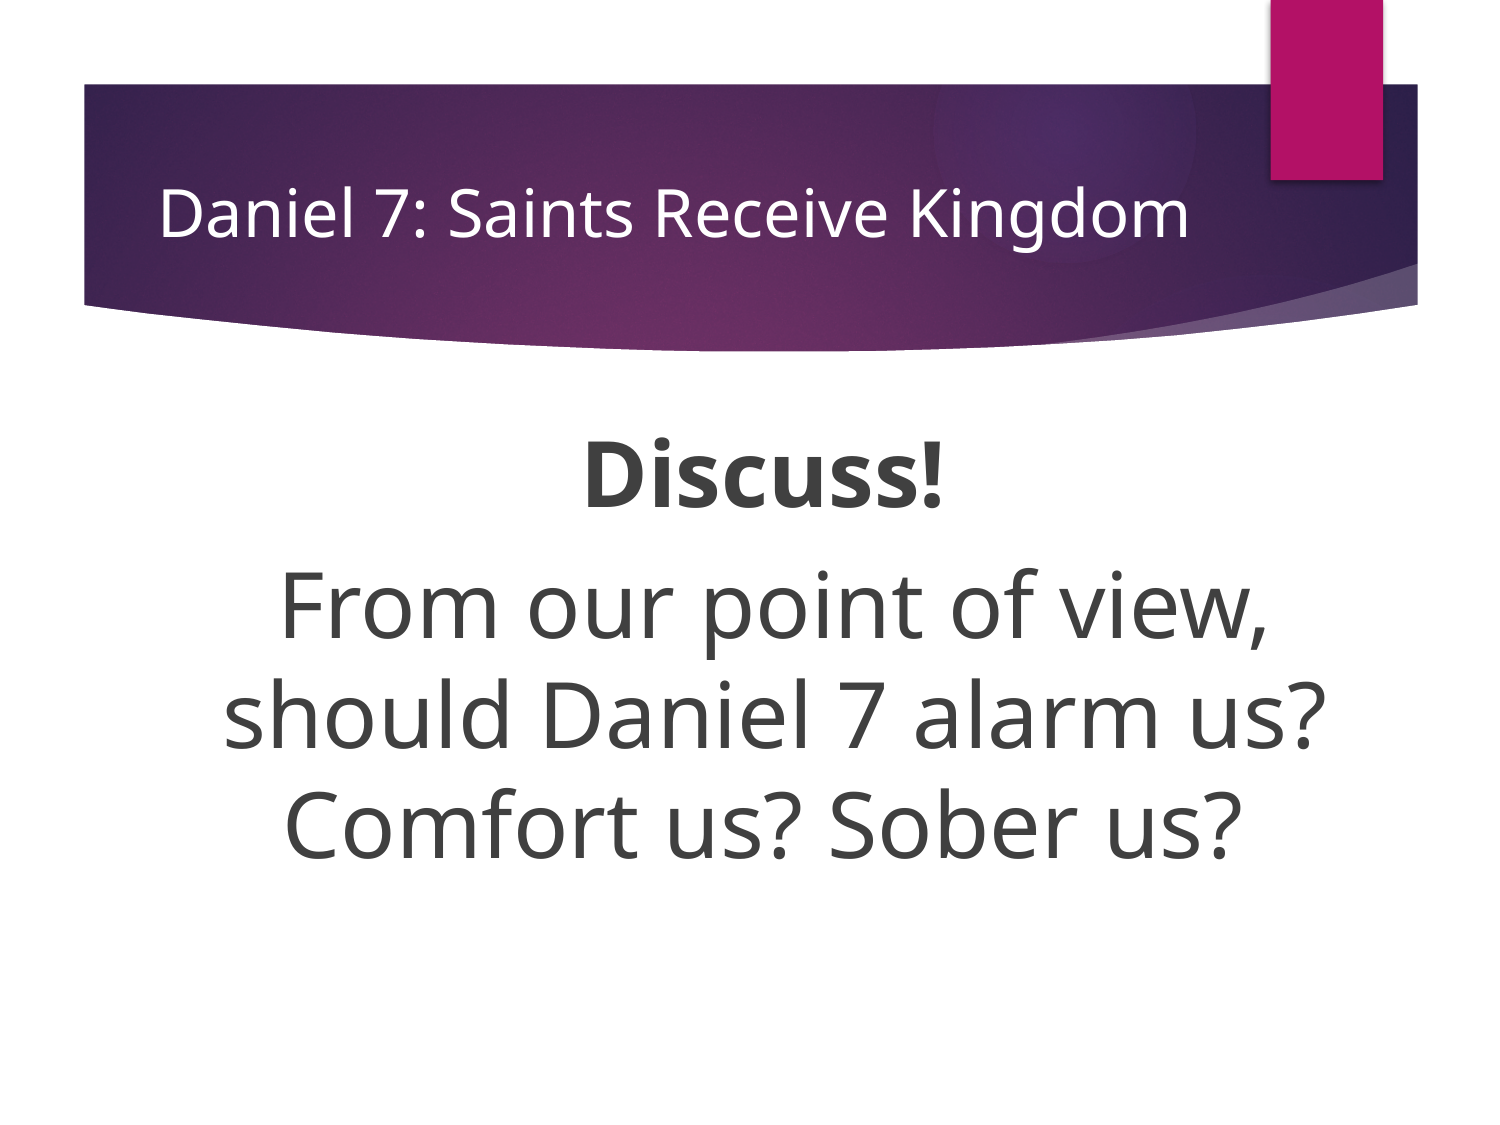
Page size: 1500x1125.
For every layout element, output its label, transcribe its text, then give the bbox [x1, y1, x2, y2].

list Discuss! From our point of view, should Daniel 7 alarm us? Comfort us? Sober us? [141, 408, 1409, 1061]
title Daniel 7: Saints Receive Kingdom [142, 152, 1249, 269]
